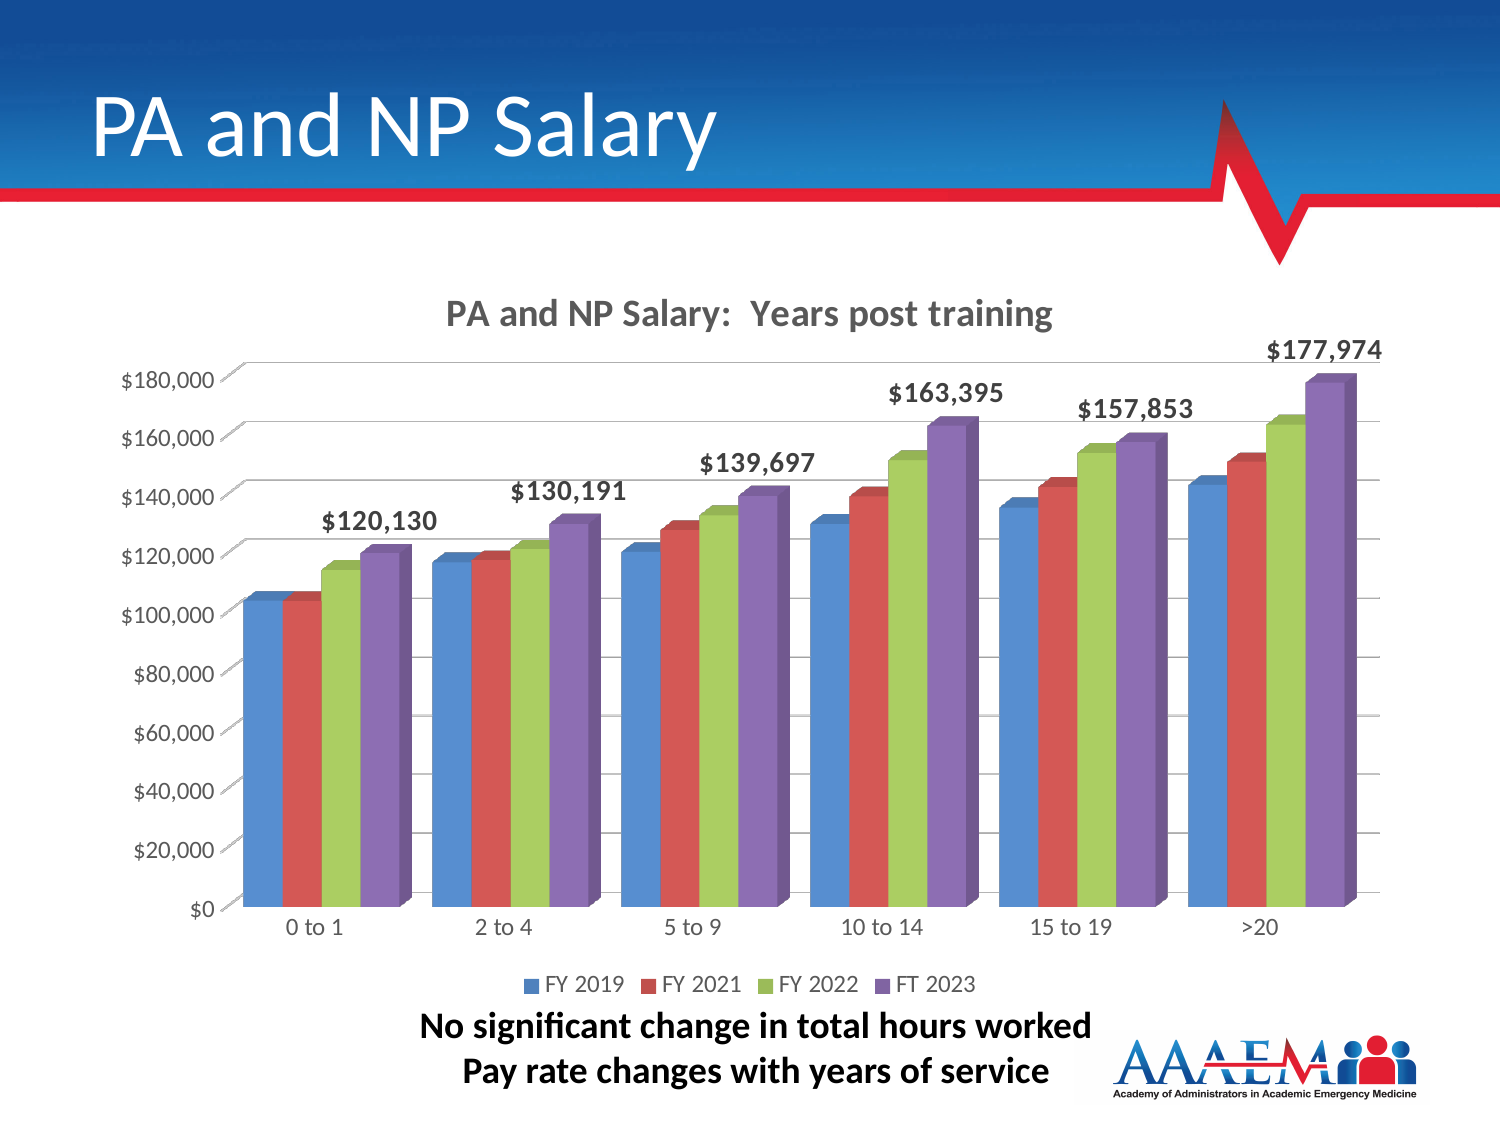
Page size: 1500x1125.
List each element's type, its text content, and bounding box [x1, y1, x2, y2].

chart [74, 262, 1426, 1006]
text_box No significant change in total hours worked Pay rate changes with years of service [404, 1014, 1109, 1099]
title PA and NP Salary [75, 25, 1425, 214]
picture [0, 0, 1500, 1005]
picture [1074, 1030, 1430, 1105]
